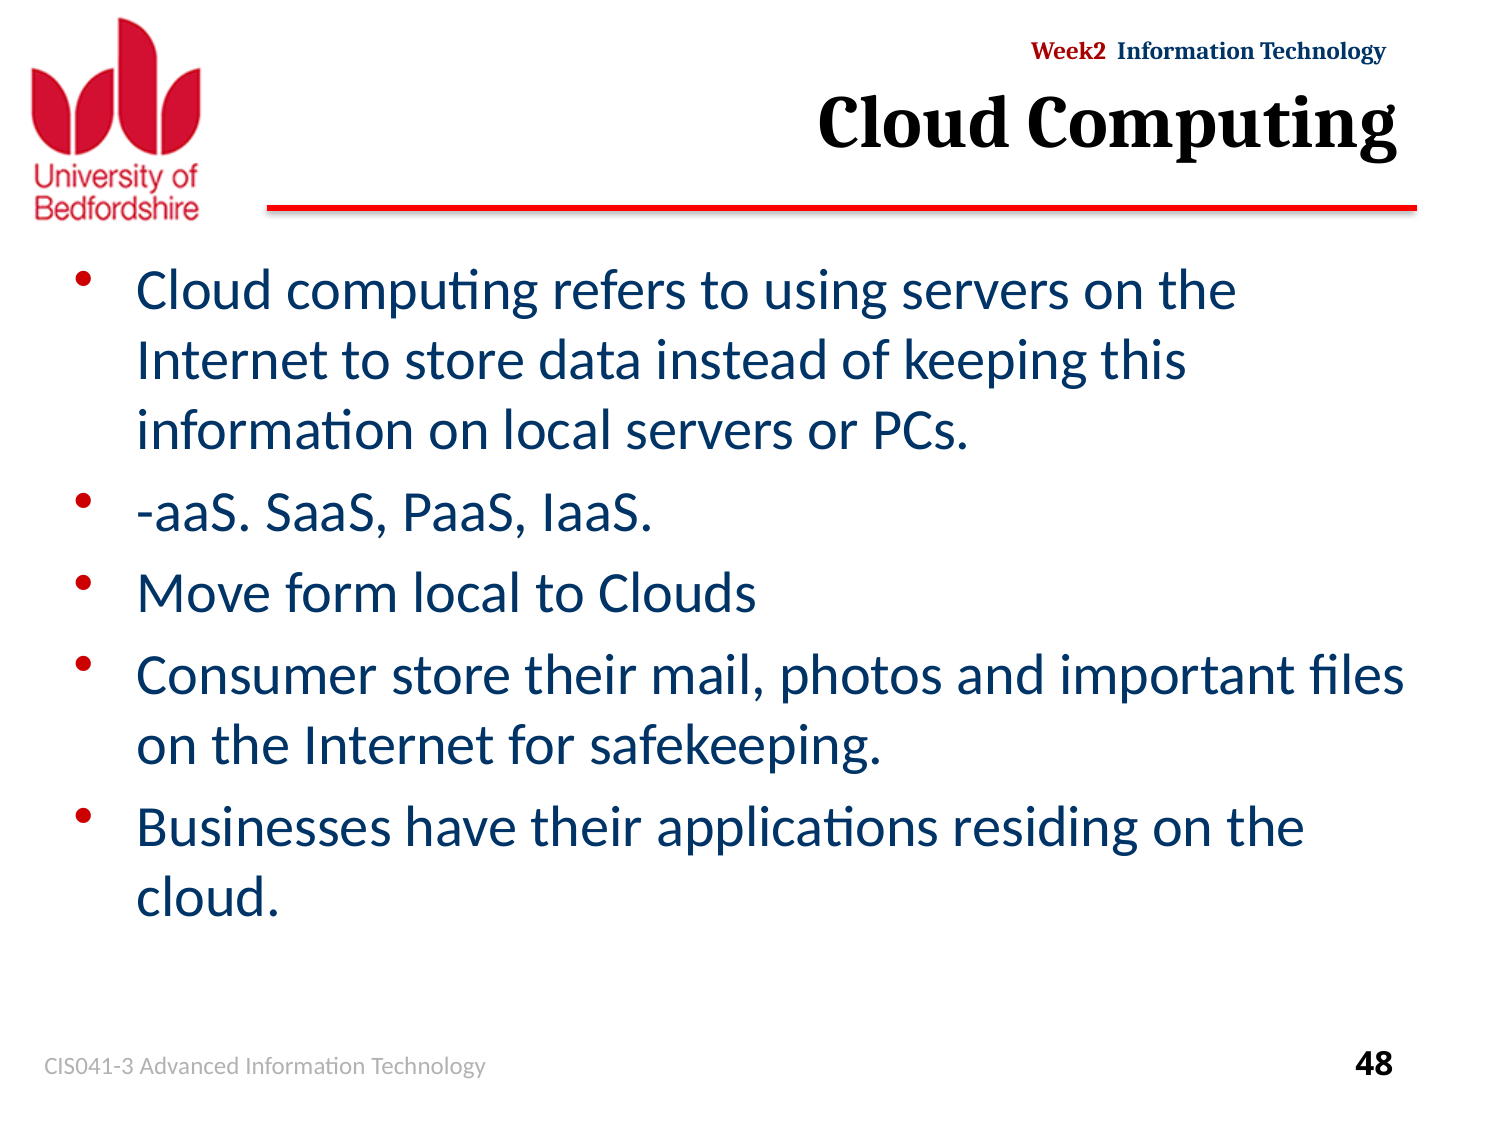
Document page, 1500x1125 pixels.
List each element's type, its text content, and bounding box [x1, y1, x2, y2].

title Cloud Computing [262, 61, 1413, 174]
footer CIS041-3 Advanced Information Technology [29, 1035, 750, 1095]
list Cloud computing refers to using servers on the Internet to store data instead of keeping this information on local servers or PCs. -aaS. SaaS, PaaS, IaaS. Move form local to Clouds Consumer store their mail, photos and important files on the Internet for safekeeping. Businesses have their applications residing on the cloud. [58, 243, 1442, 1012]
picture [0, 0, 237, 236]
